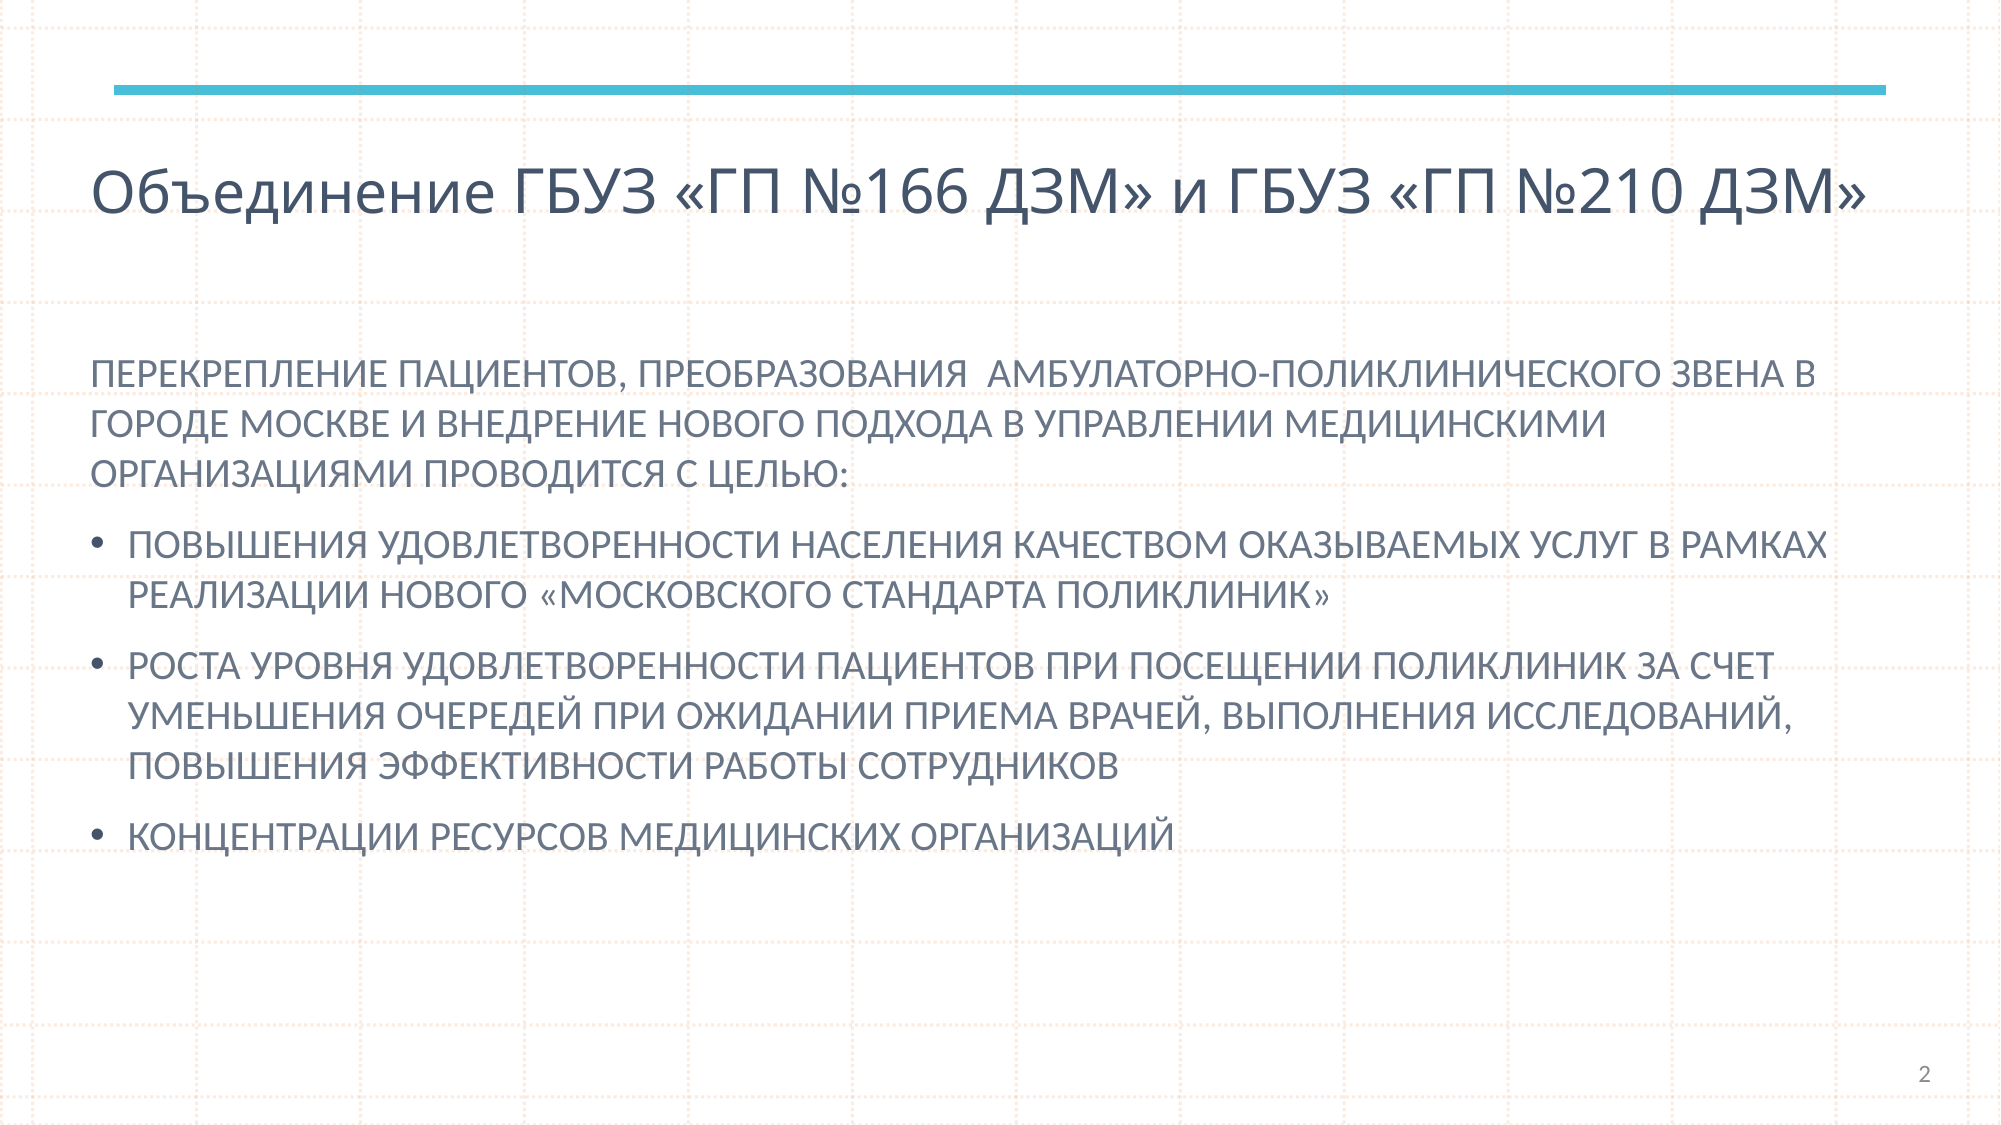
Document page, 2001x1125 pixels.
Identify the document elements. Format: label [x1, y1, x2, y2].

text_box [0, 0, 2000, 1125]
